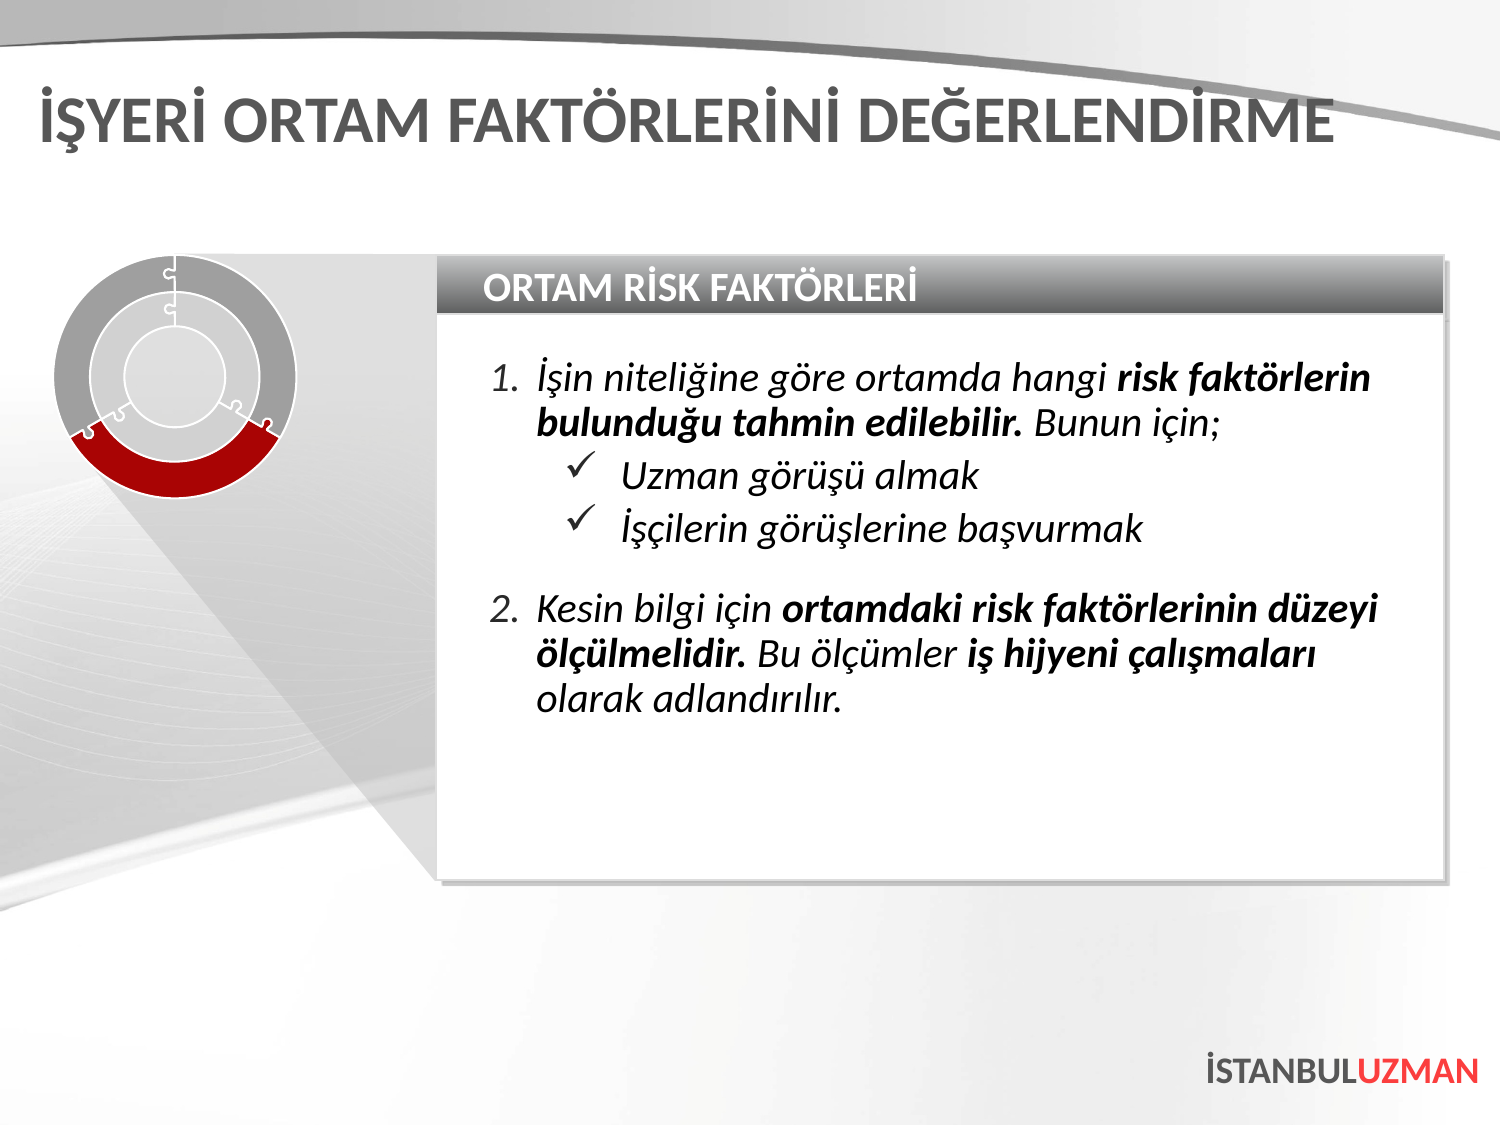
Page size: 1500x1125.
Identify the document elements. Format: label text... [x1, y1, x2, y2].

text_box İŞYERİ ORTAM FAKTÖRLERİNİ DEĞERLENDİRME [38, 67, 1485, 174]
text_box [52, 254, 297, 499]
picture [0, 0, 1500, 1125]
text_box ORTAM RİSK FAKTÖRLERİ [435, 255, 1444, 314]
text_box İSTANBULUZMAN [1133, 1046, 1480, 1125]
text_box [125, 253, 436, 882]
text_box İşin niteliğine göre ortamda hangi risk faktörlerin bulunduğu tahmin edilebilir. Bunun için; Uzman görüşü almak İşçilerin görüşlerine başvurmak Kesin bilgi için ortamdaki risk faktörlerinin düzeyi ölçülmelidir. Bu ölçümler iş hijyeni çalışmaları olarak adlandırılır. [435, 314, 1444, 881]
